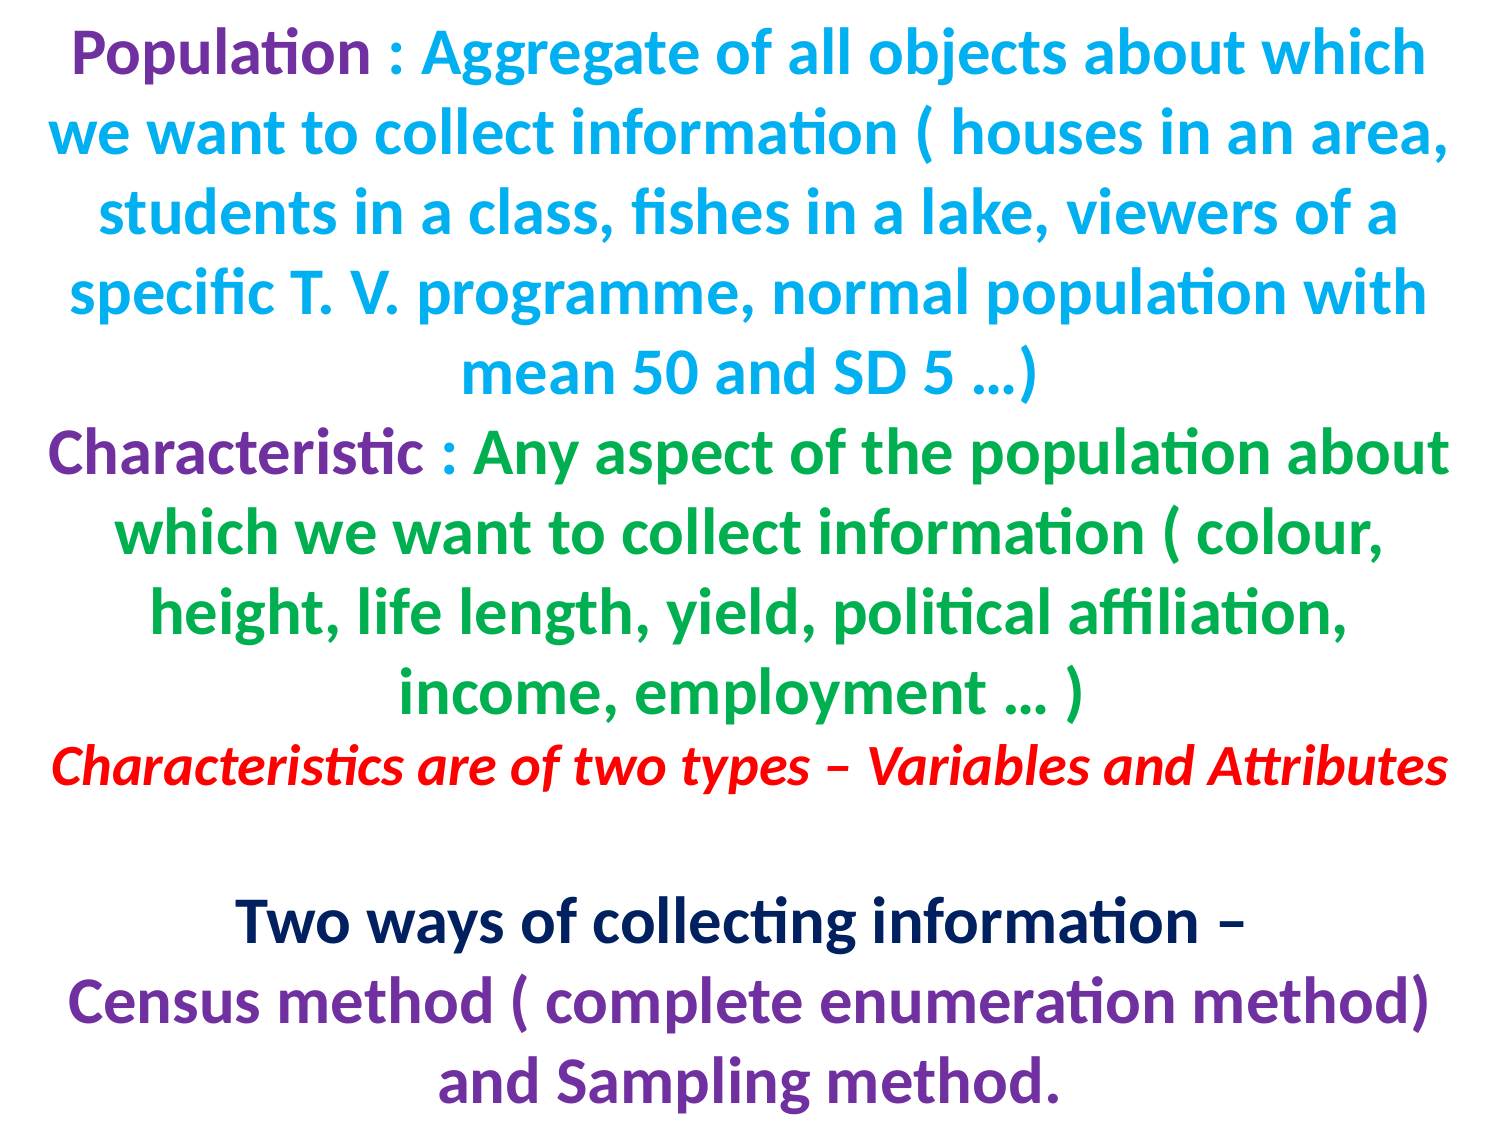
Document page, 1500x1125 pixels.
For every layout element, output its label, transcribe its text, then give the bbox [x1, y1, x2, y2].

title Population : Aggregate of all objects about which we want to collect information ( houses in an area, students in a class, fishes in a lake, viewers of a specific T. V. programme, normal population with mean 50 and SD 5 …) Characteristic : Any aspect of the population about which we want to collect information ( colour, height, life length, yield, political affiliation, income, employment … ) Characteristics are of two types – Variables and Attributes Two ways of collecting information – Census method ( complete enumeration method) and Sampling method. [24, 0, 1475, 1125]
